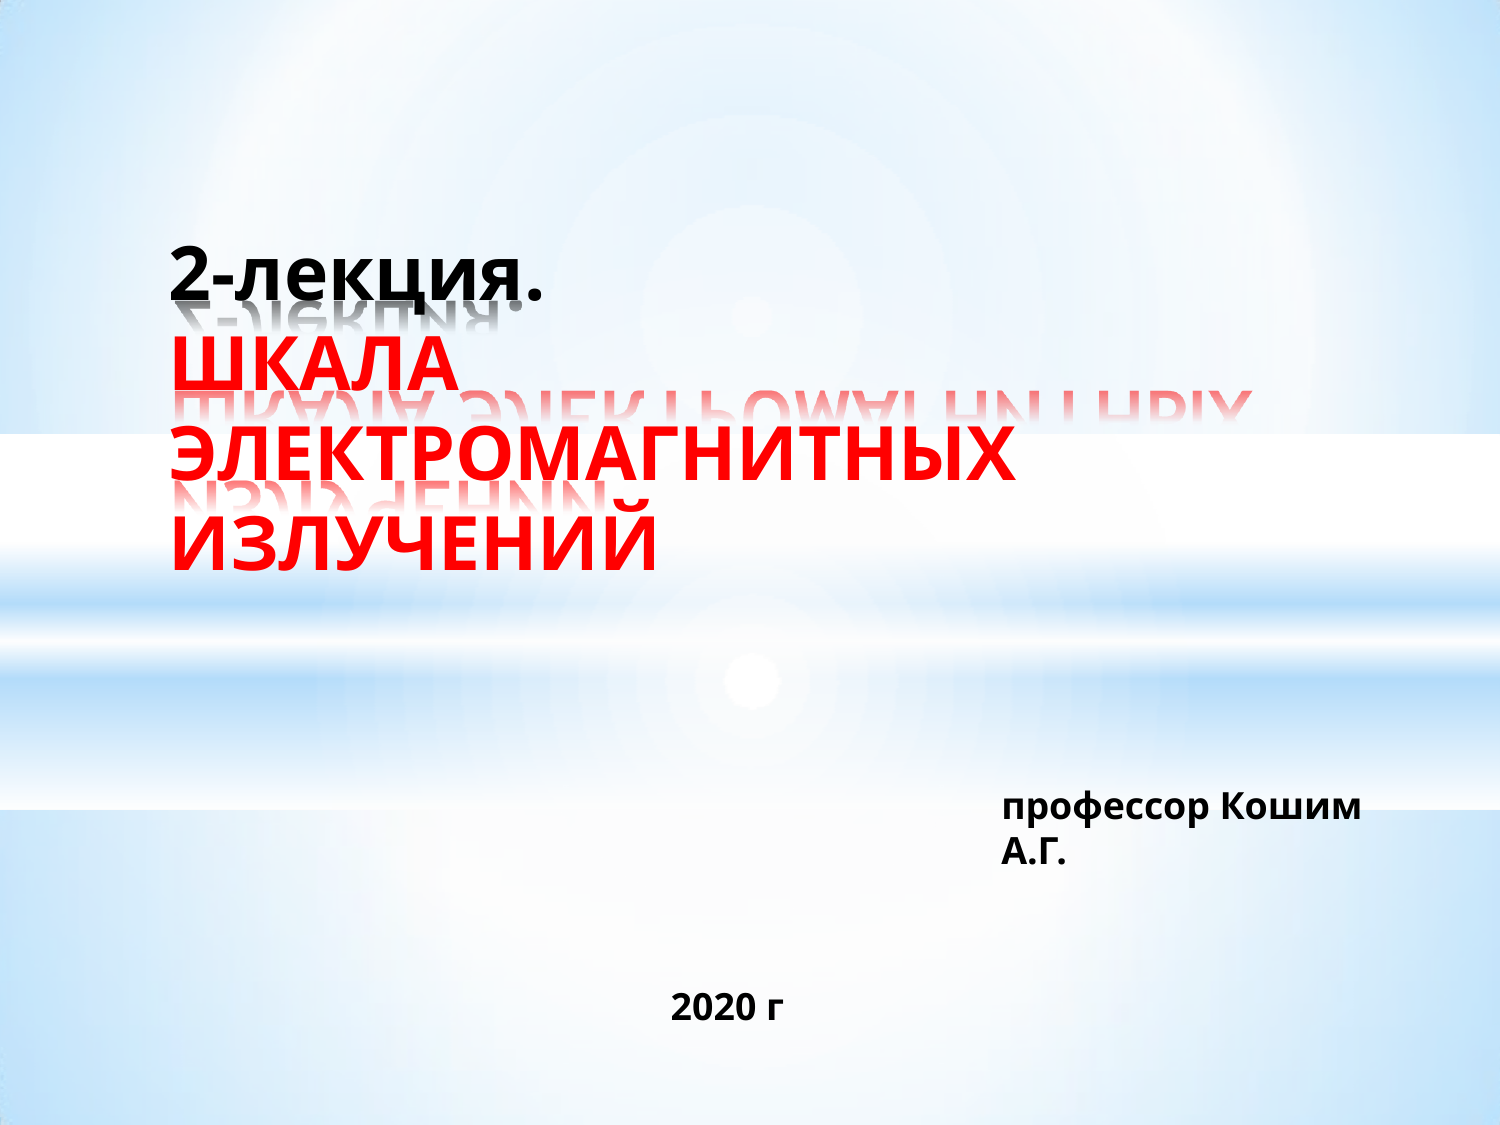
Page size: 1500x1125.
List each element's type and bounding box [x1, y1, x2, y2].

text_box [0, 0, 1500, 1125]
